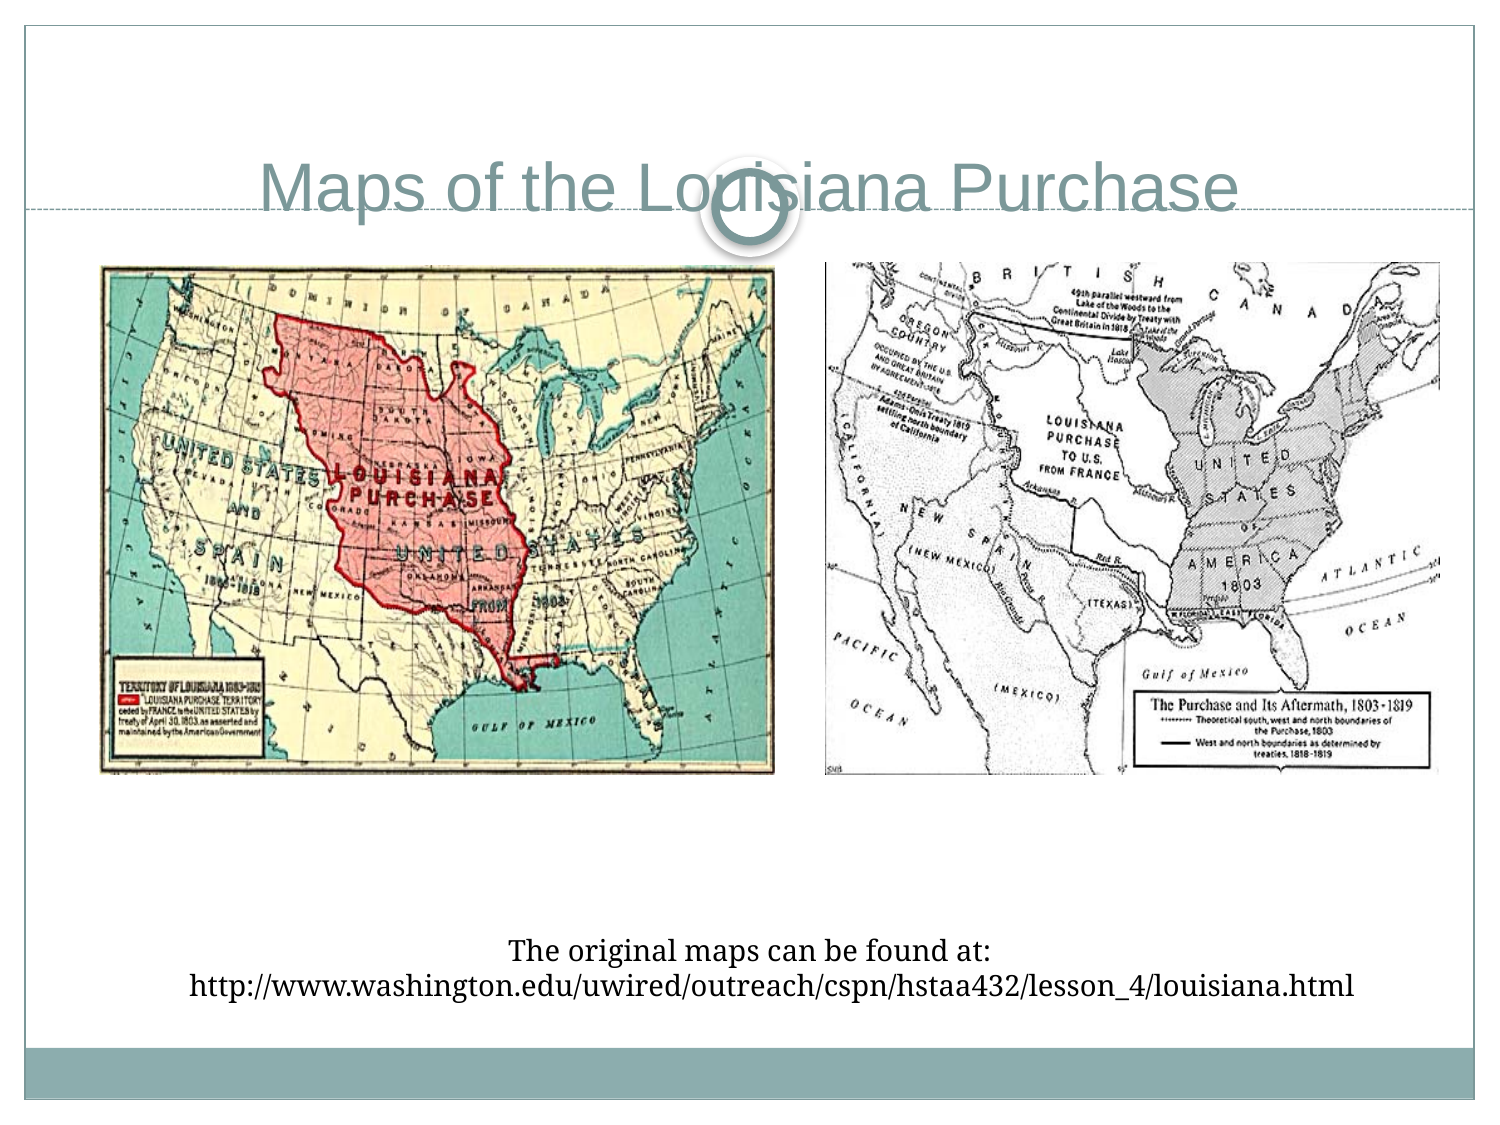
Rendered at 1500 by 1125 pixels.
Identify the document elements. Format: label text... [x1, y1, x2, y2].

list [99, 264, 776, 776]
list The original maps can be found at: http://www.washington.edu/uwired/outreach/cspn/hstaa432/lesson_4/louisiana.html [75, 924, 1425, 1029]
title Maps of the Louisiana Purchase [75, 45, 1425, 233]
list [824, 262, 1440, 776]
